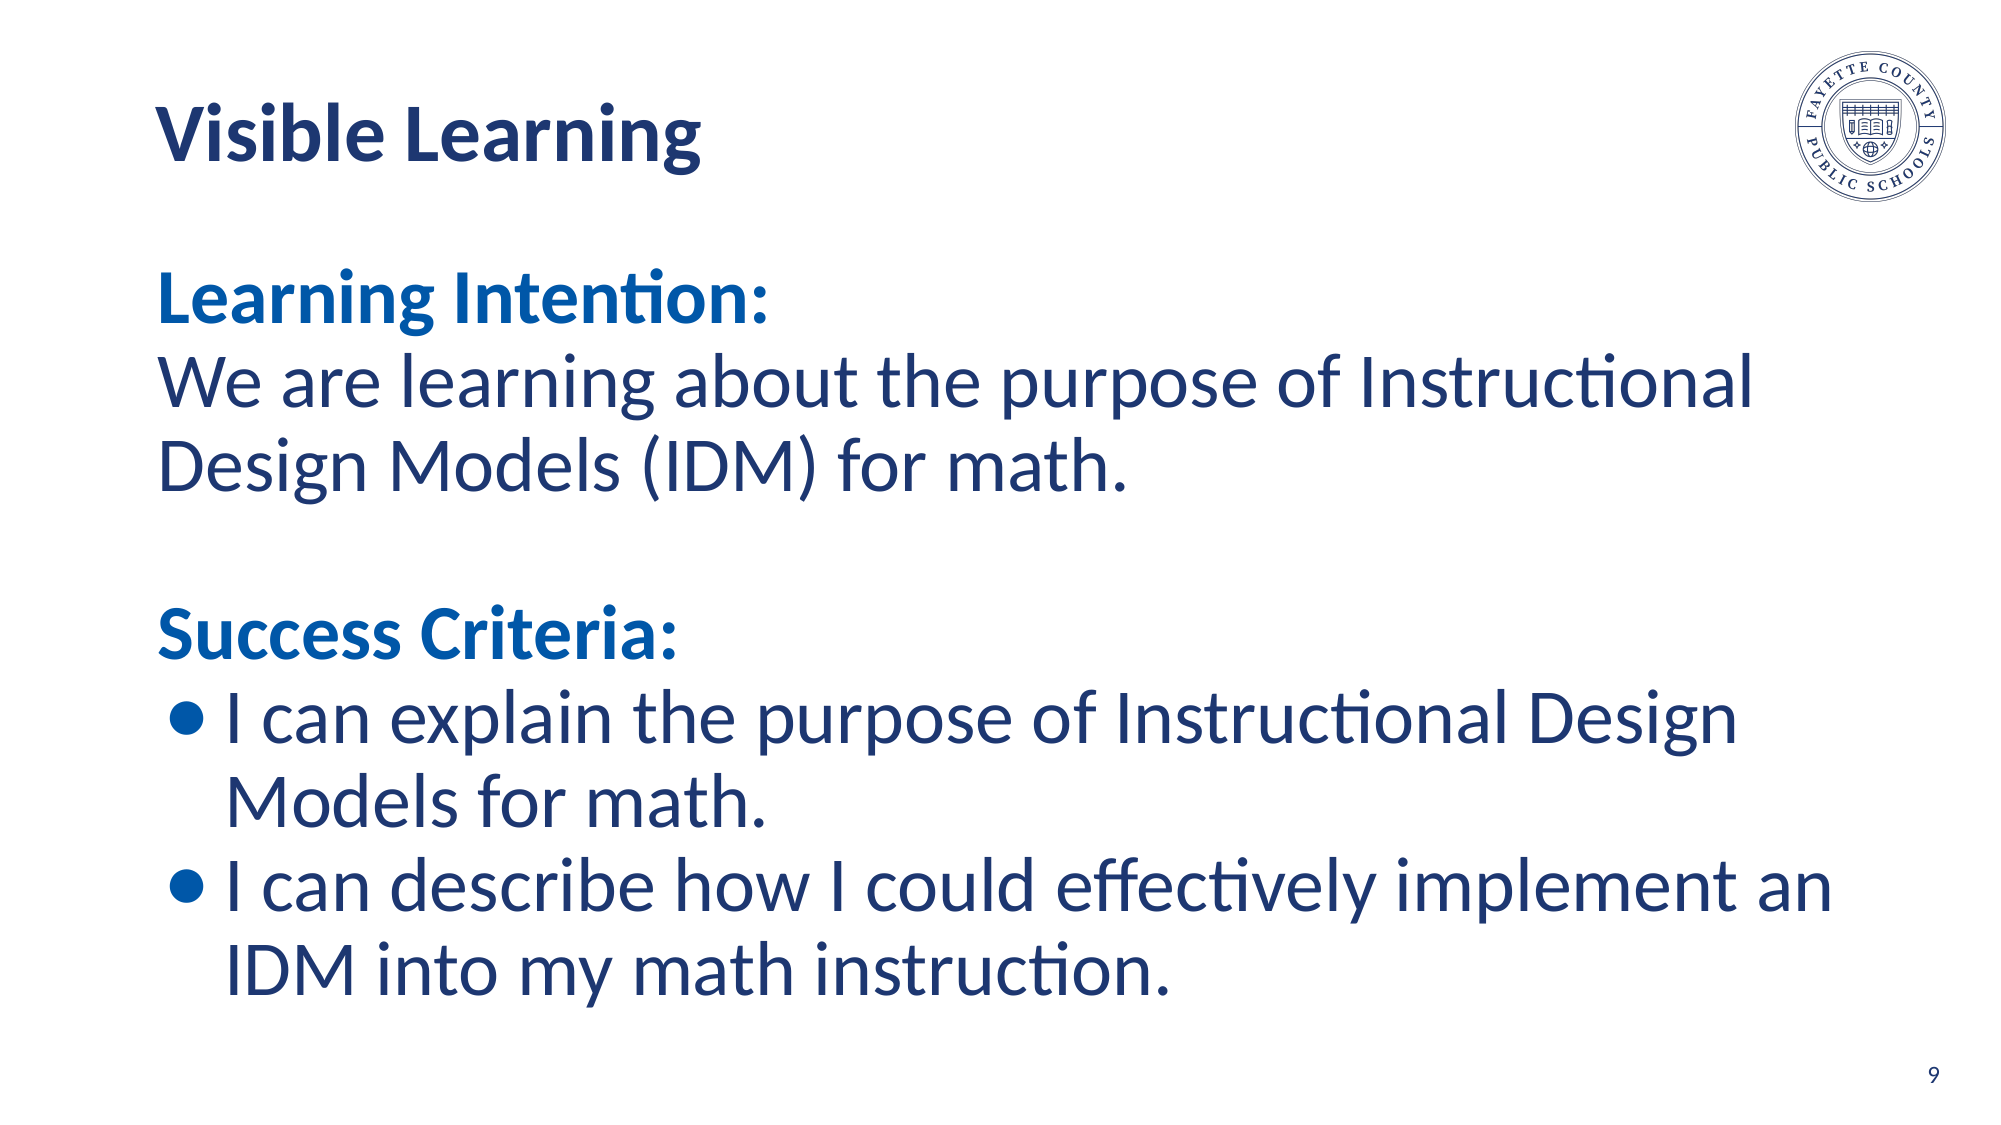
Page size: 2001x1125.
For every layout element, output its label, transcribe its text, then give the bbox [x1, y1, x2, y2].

picture [1795, 51, 1946, 202]
title Visible Learning [140, 60, 1859, 209]
slide_number ‹#› [1858, 1053, 1955, 1093]
list Learning Intention: We are learning about the purpose of Instructional Design Models (IDM) for math. Success Criteria: I can explain the purpose of Instructional Design Models for math. I can describe how I could effectively implement an IDM into my math instruction. [142, 245, 1862, 1024]
